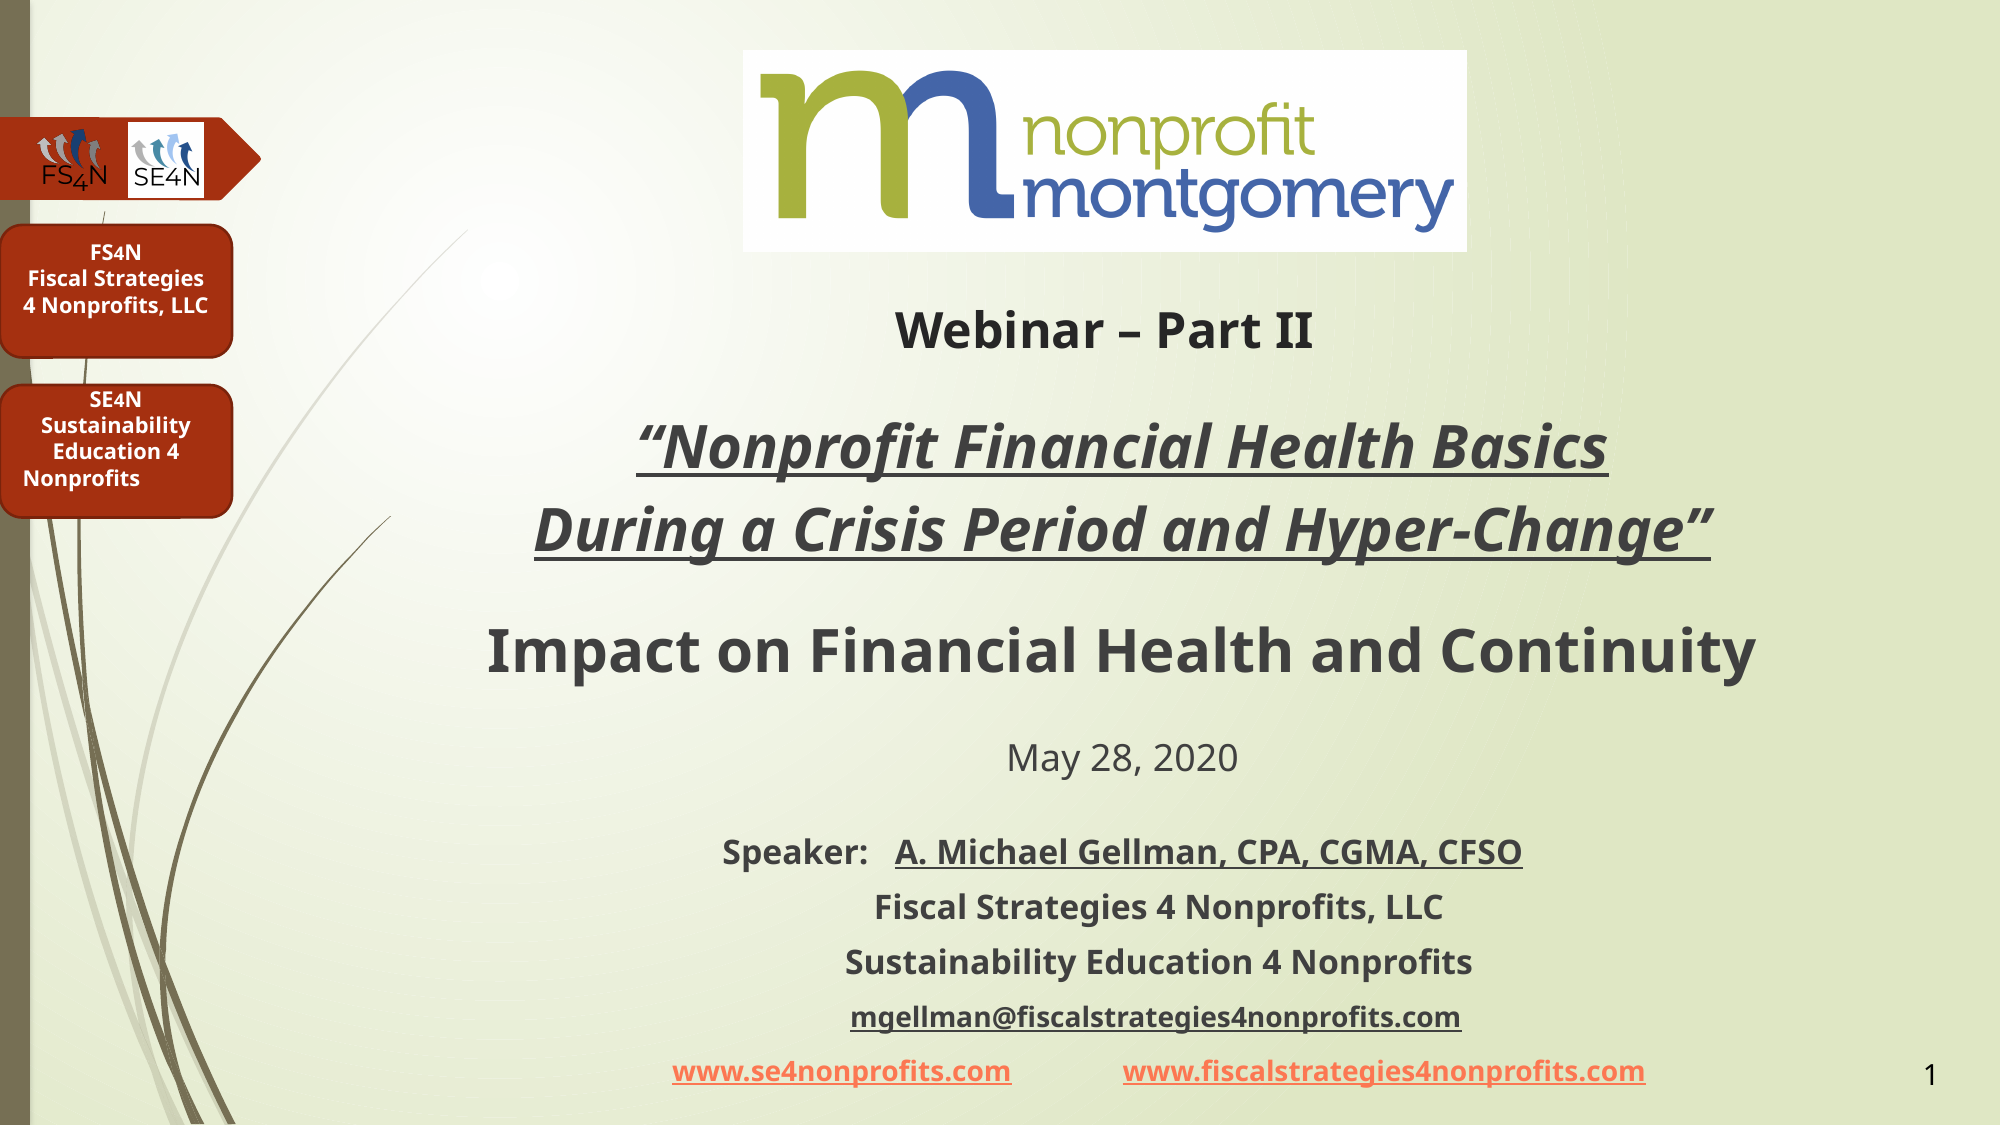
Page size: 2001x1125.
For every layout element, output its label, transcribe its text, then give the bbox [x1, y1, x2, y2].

text_box FS4N Fiscal Strategies 4 Nonprofits, LLC [0, 223, 234, 359]
picture [28, 114, 119, 205]
title Webinar – Part II [294, 291, 1916, 394]
picture [742, 50, 1467, 253]
text_box SE4N Sustainability Education 4 Nonprofits [0, 383, 234, 519]
slide_number 1 [1870, 1035, 1955, 1116]
picture [128, 121, 204, 198]
list “Nonprofit Financial Health Basics During a Crisis Period and Hyper-Change” Impact on Financial Health and Continuity May 28, 2020 Speaker: A. Michael Gellman, CPA, CGMA, CFSO Fiscal Strategies 4 Nonprofits, LLC Sustainability Education 4 Nonprofits mgellman@fiscalstrategies4nonprofits.com www.se4nonprofits.com www.fiscalstrategies4nonprofits.com [311, 369, 1934, 1100]
